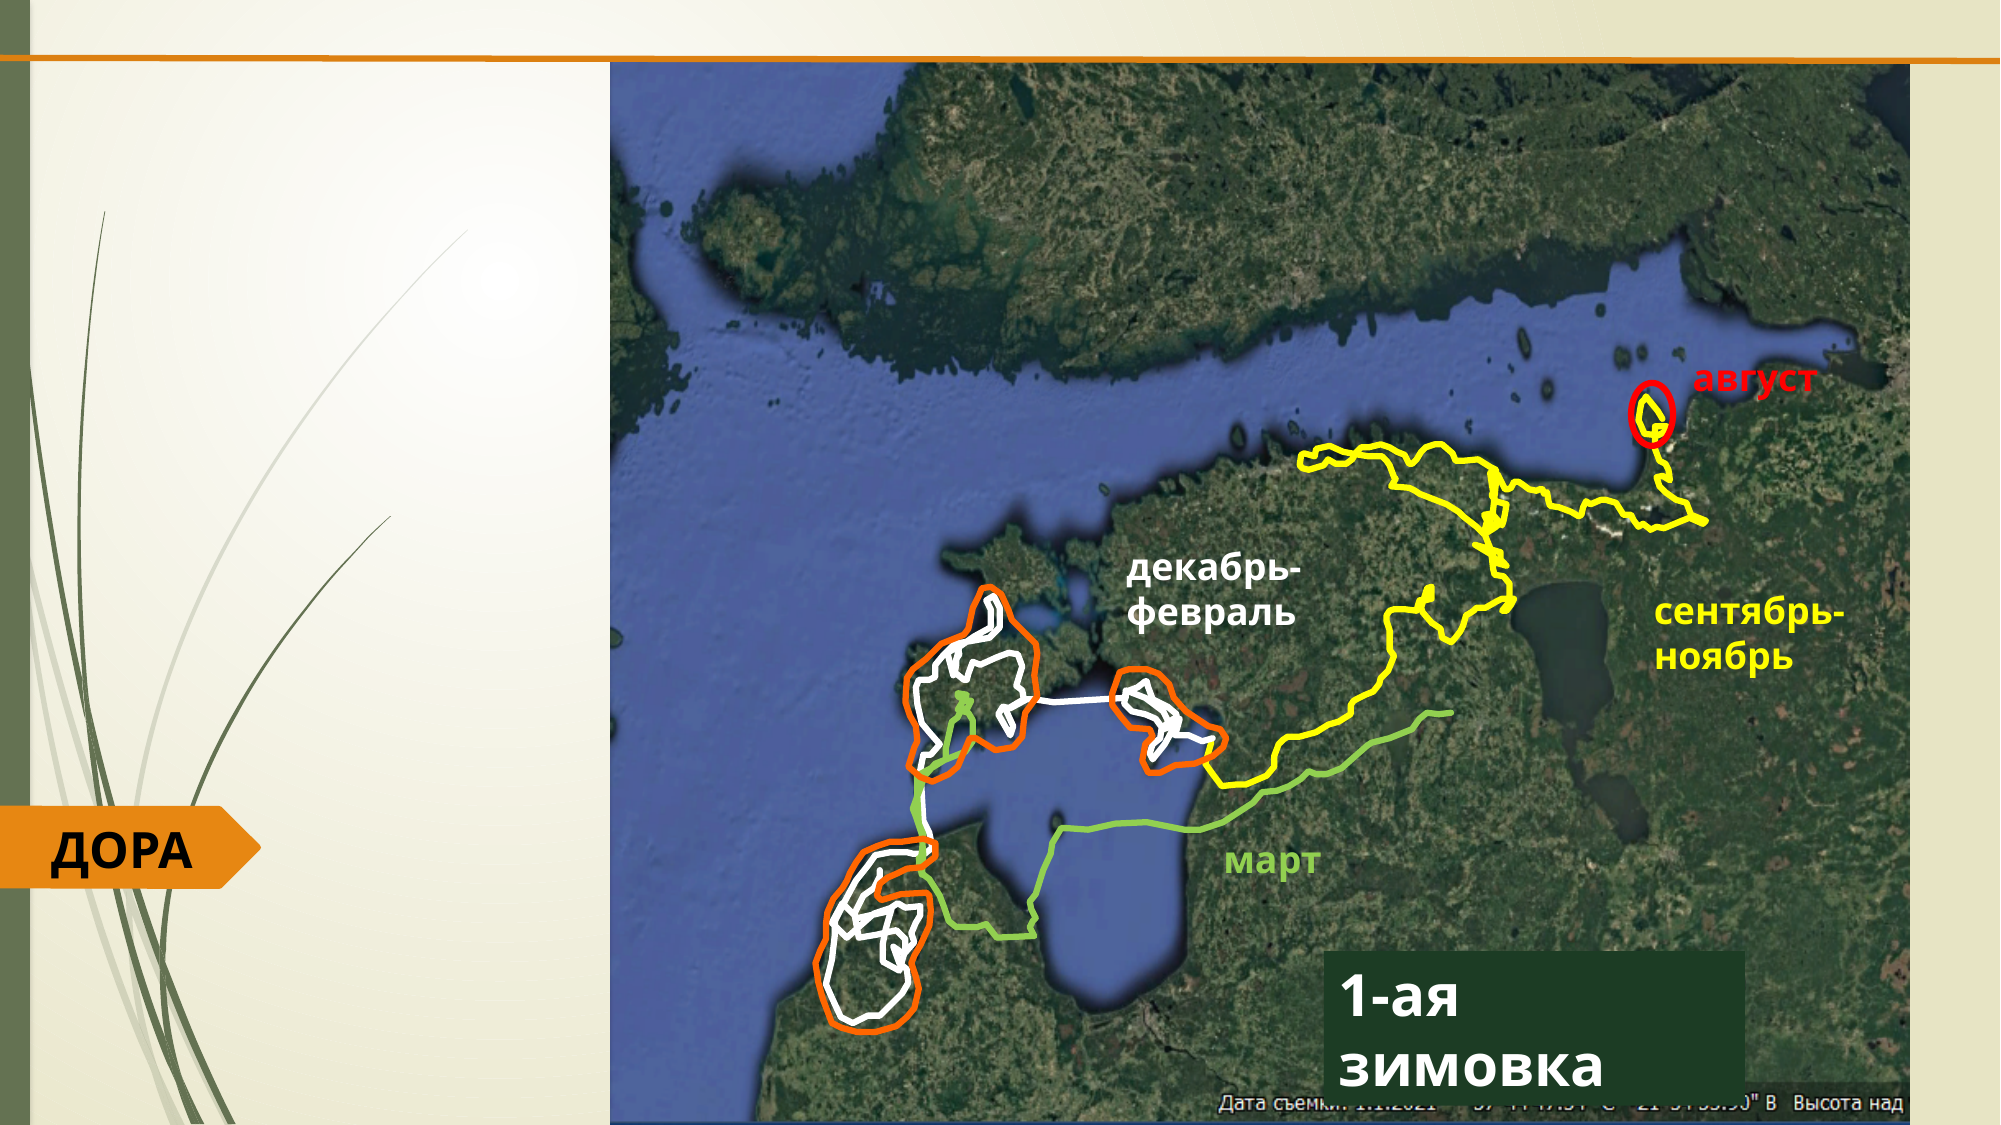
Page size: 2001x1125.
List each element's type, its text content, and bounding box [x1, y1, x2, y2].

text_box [610, 72, 1910, 1125]
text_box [0, 57, 2000, 62]
text_box ДОРА [36, 811, 237, 886]
